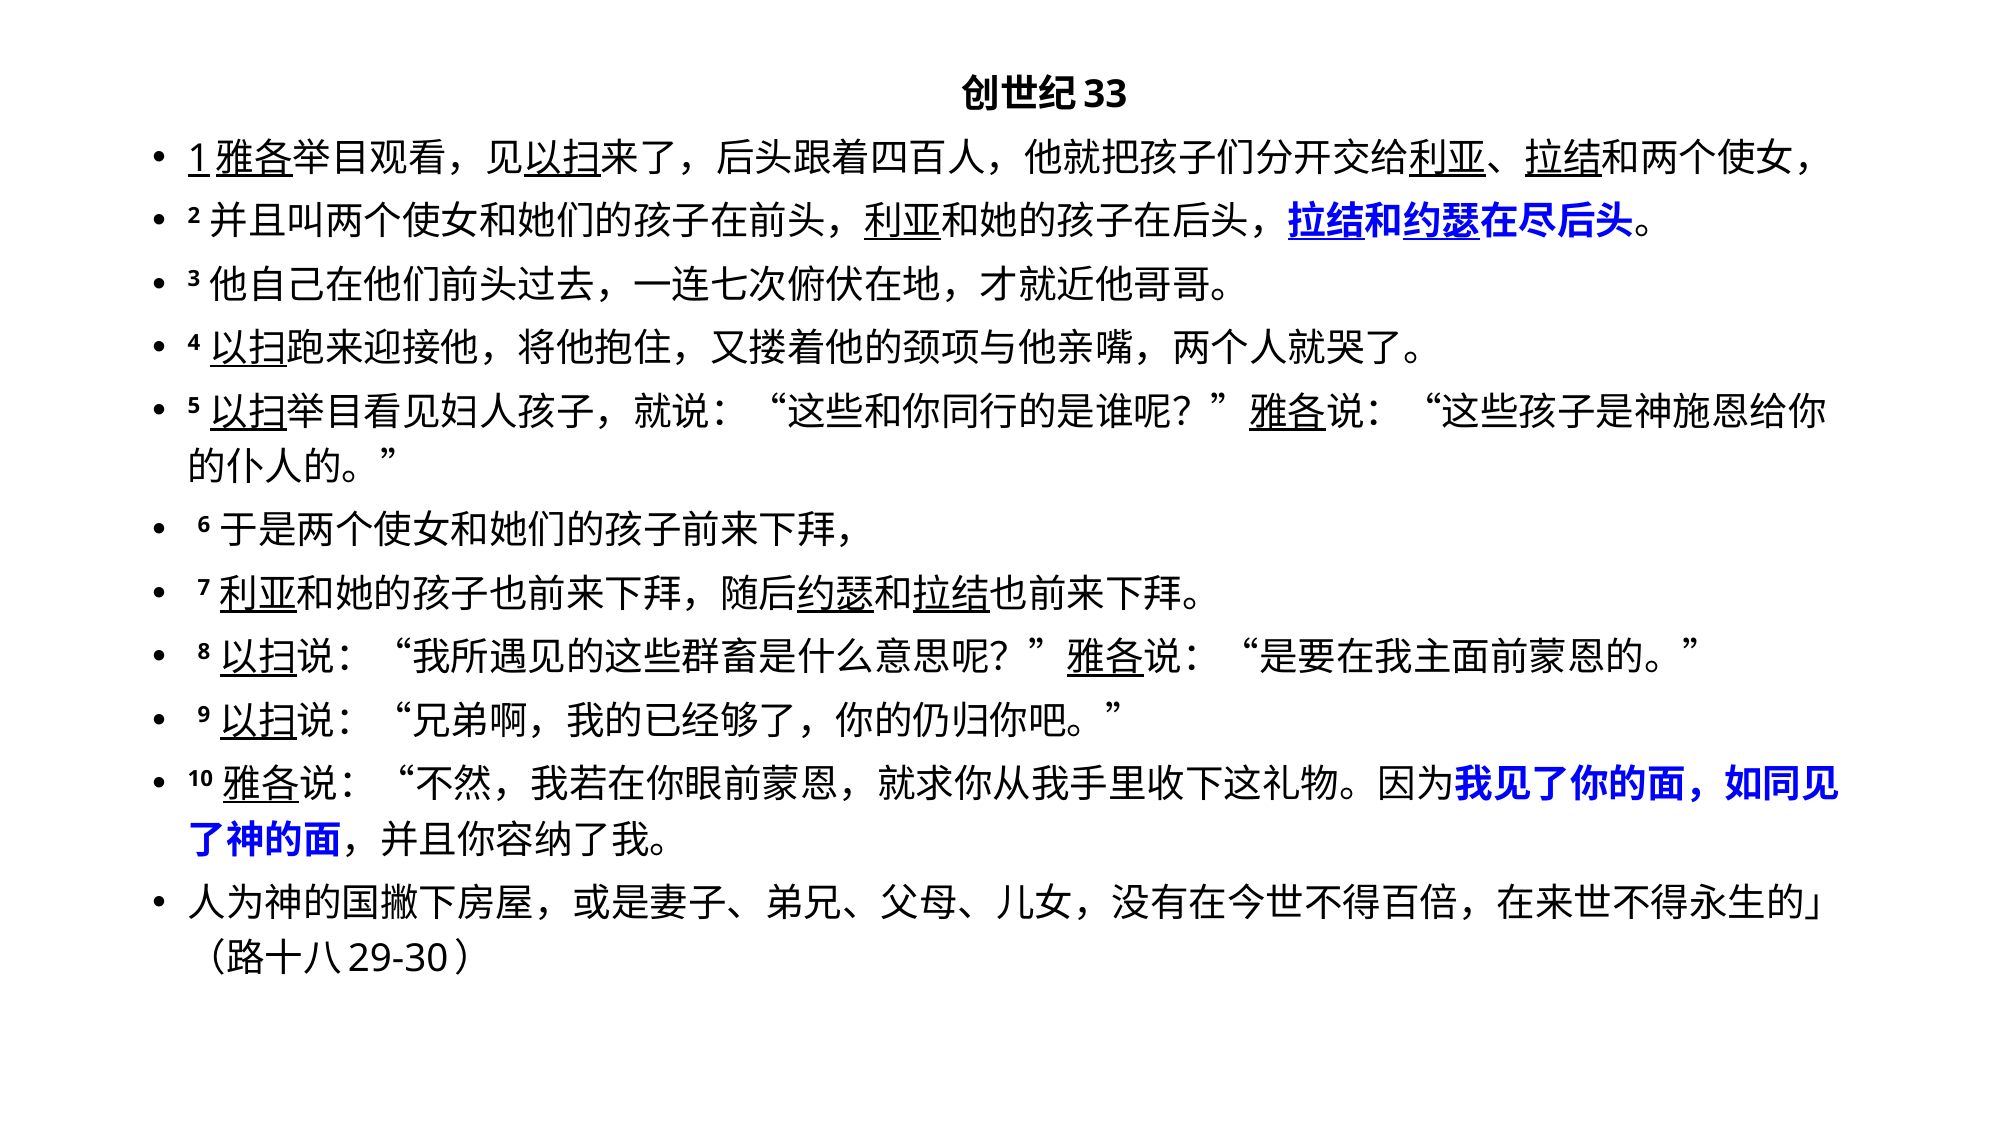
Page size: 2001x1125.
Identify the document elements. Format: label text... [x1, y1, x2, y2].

list 创世纪33 1雅各举目观看，见以扫来了，后头跟着四百人，他就把孩子们分开交给利亚、拉结和两个使女， 2 并且叫两个使女和她们的孩子在前头，利亚和她的孩子在后头，拉结和约瑟在尽后头。 3 他自己在他们前头过去，一连七次俯伏在地，才就近他哥哥。 4 以扫跑来迎接他，将他抱住，又搂着他的颈项与他亲嘴，两个人就哭了。 5 以扫举目看见妇人孩子，就说：“这些和你同行的是谁呢？”雅各说：“这些孩子是神施恩给你的仆人的。” 6 于是两个使女和她们的孩子前来下拜， 7 利亚和她的孩子也前来下拜，随后约瑟和拉结也前来下拜。 8 以扫说：“我所遇见的这些群畜是什么意思呢？”雅各说：“是要在我主面前蒙恩的。” 9 以扫说：“兄弟啊，我的已经够了，你的仍归你吧。” 10 雅各说：“不然，我若在你眼前蒙恩，就求你从我手里收下这礼物。因为我见了你的面，如同见了神的面，并且你容纳了我。 人为神的国撇下房屋，或是妻子、弟兄、父母、儿女，没有在今世不得百倍，在来世不得永生的」（路十八29-30） [137, 66, 1863, 1014]
